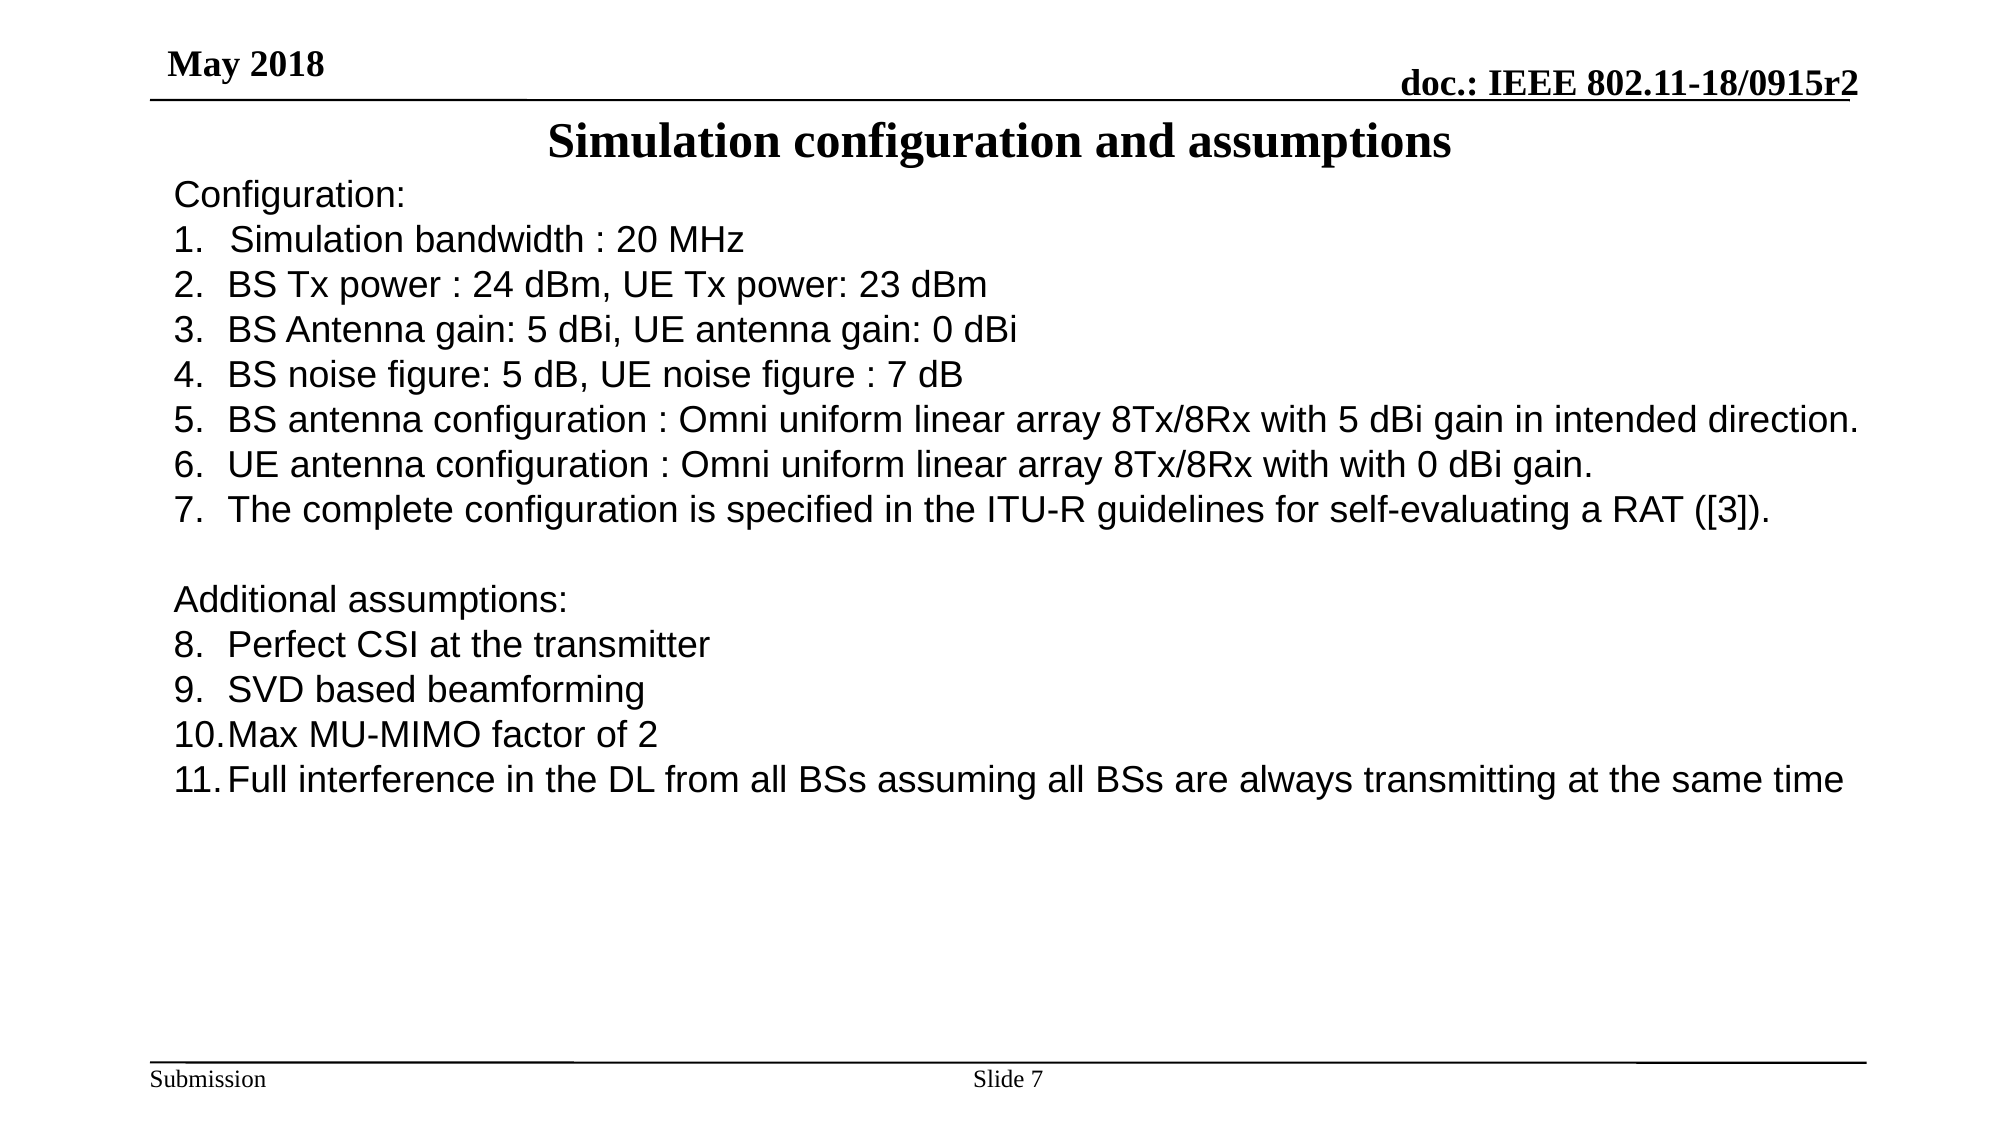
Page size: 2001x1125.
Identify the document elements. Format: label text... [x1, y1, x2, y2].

title Simulation configuration and assumptions [150, 87, 1850, 162]
list Configuration: Simulation bandwidth : 20 MHz BS Tx power : 24 dBm, UE Tx power: 23 dBm BS Antenna gain: 5 dBi, UE antenna gain: 0 dBi BS noise figure: 5 dB, UE noise figure : 7 dB BS antenna configuration : Omni uniform linear array 8Tx/8Rx with 5 dBi gain in intended direction. UE antenna configuration : Omni uniform linear array 8Tx/8Rx with with 0 dBi gain. The complete configuration is specified in the ITU-R guidelines for self-evaluating a RAT ([3]). Additional assumptions: Perfect CSI at the transmitter SVD based beamforming Max MU-MIMO factor of 2 Full interference in the DL from all BSs assuming all BSs are always transmitting at the same time [137, 162, 1925, 1050]
slide_number Slide 7 [950, 1062, 1066, 1122]
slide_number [152, 54, 563, 100]
